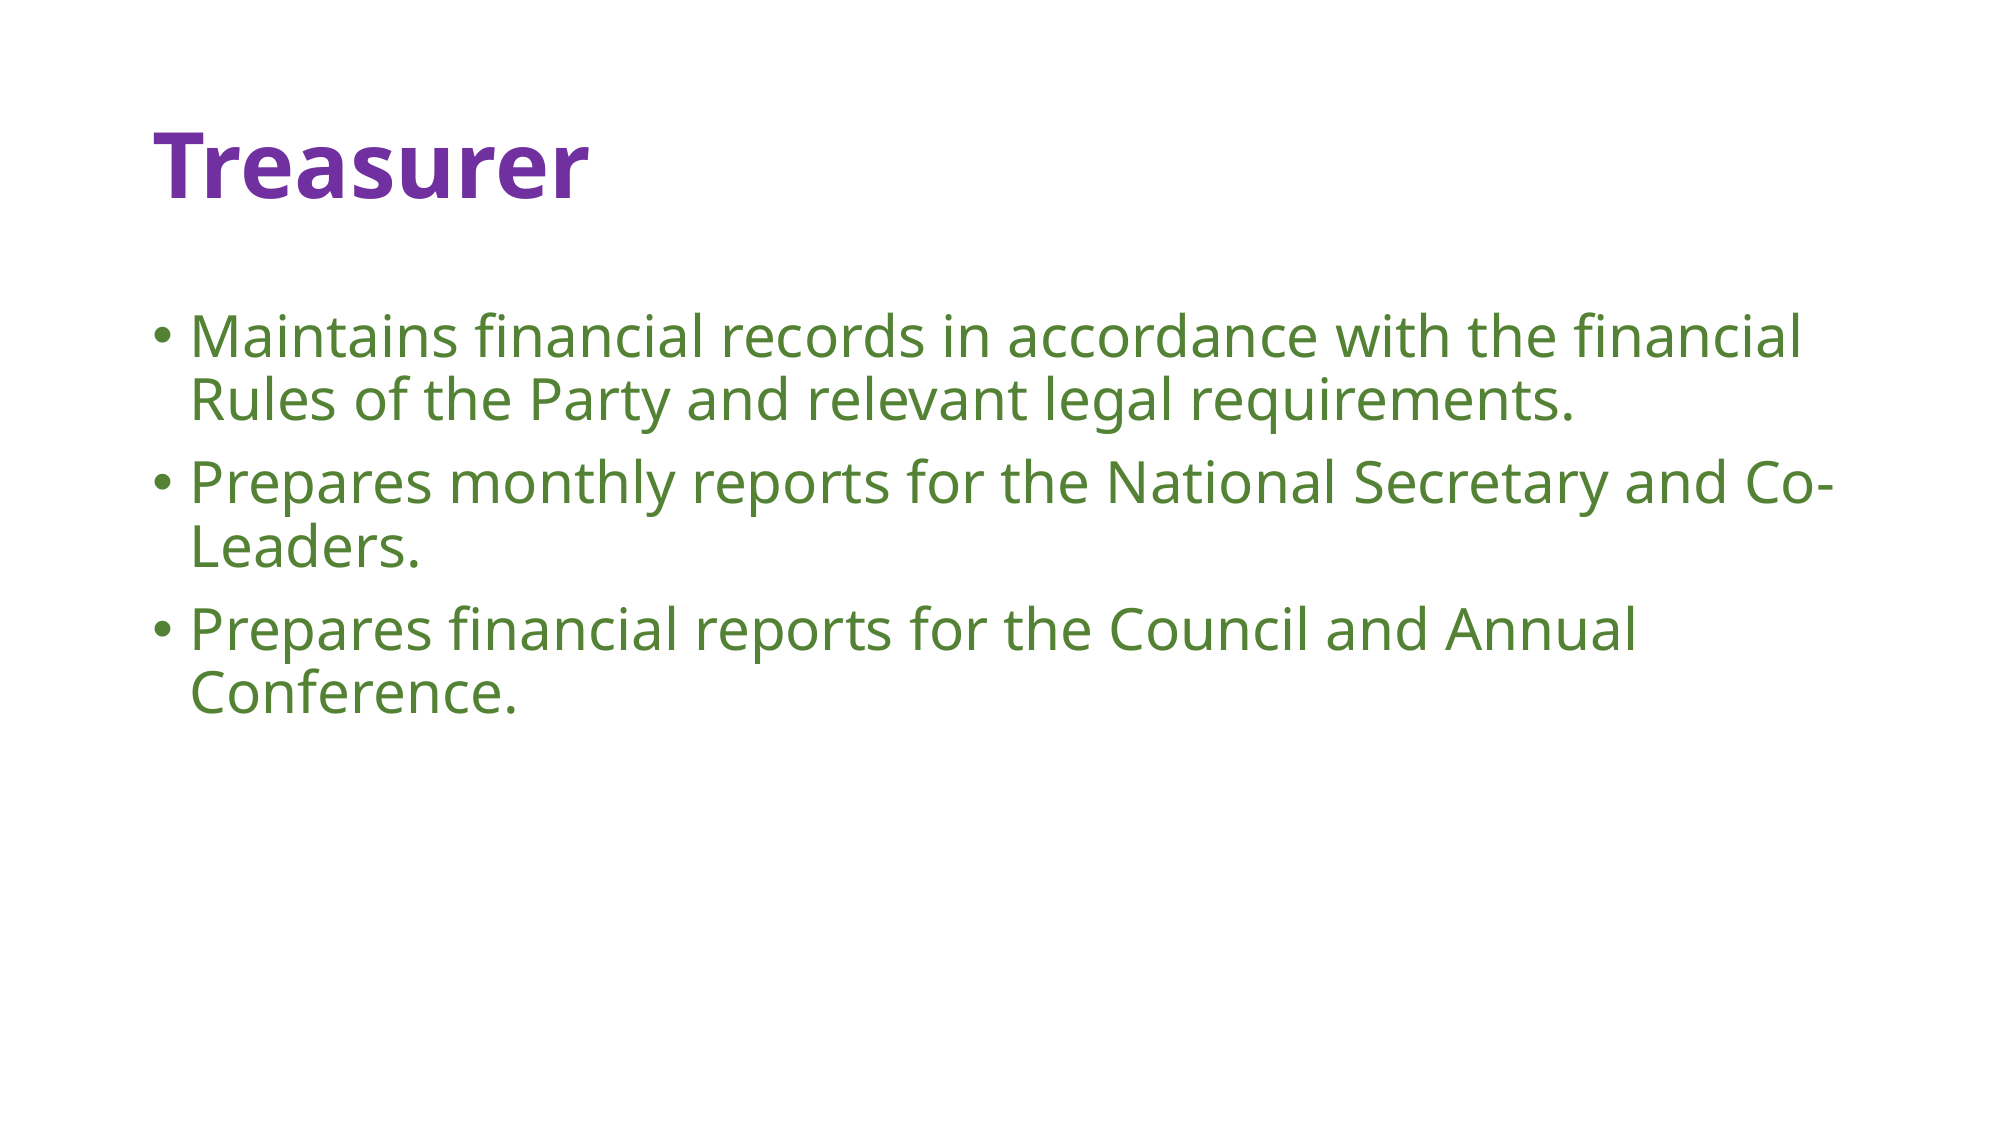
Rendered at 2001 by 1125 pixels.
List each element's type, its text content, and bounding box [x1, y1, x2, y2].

list Maintains financial records in accordance with the financial Rules of the Party and relevant legal requirements. Prepares monthly reports for the National Secretary and Co-Leaders. Prepares financial reports for the Council and Annual Conference. [137, 299, 1863, 1014]
title Treasurer [137, 59, 1863, 278]
